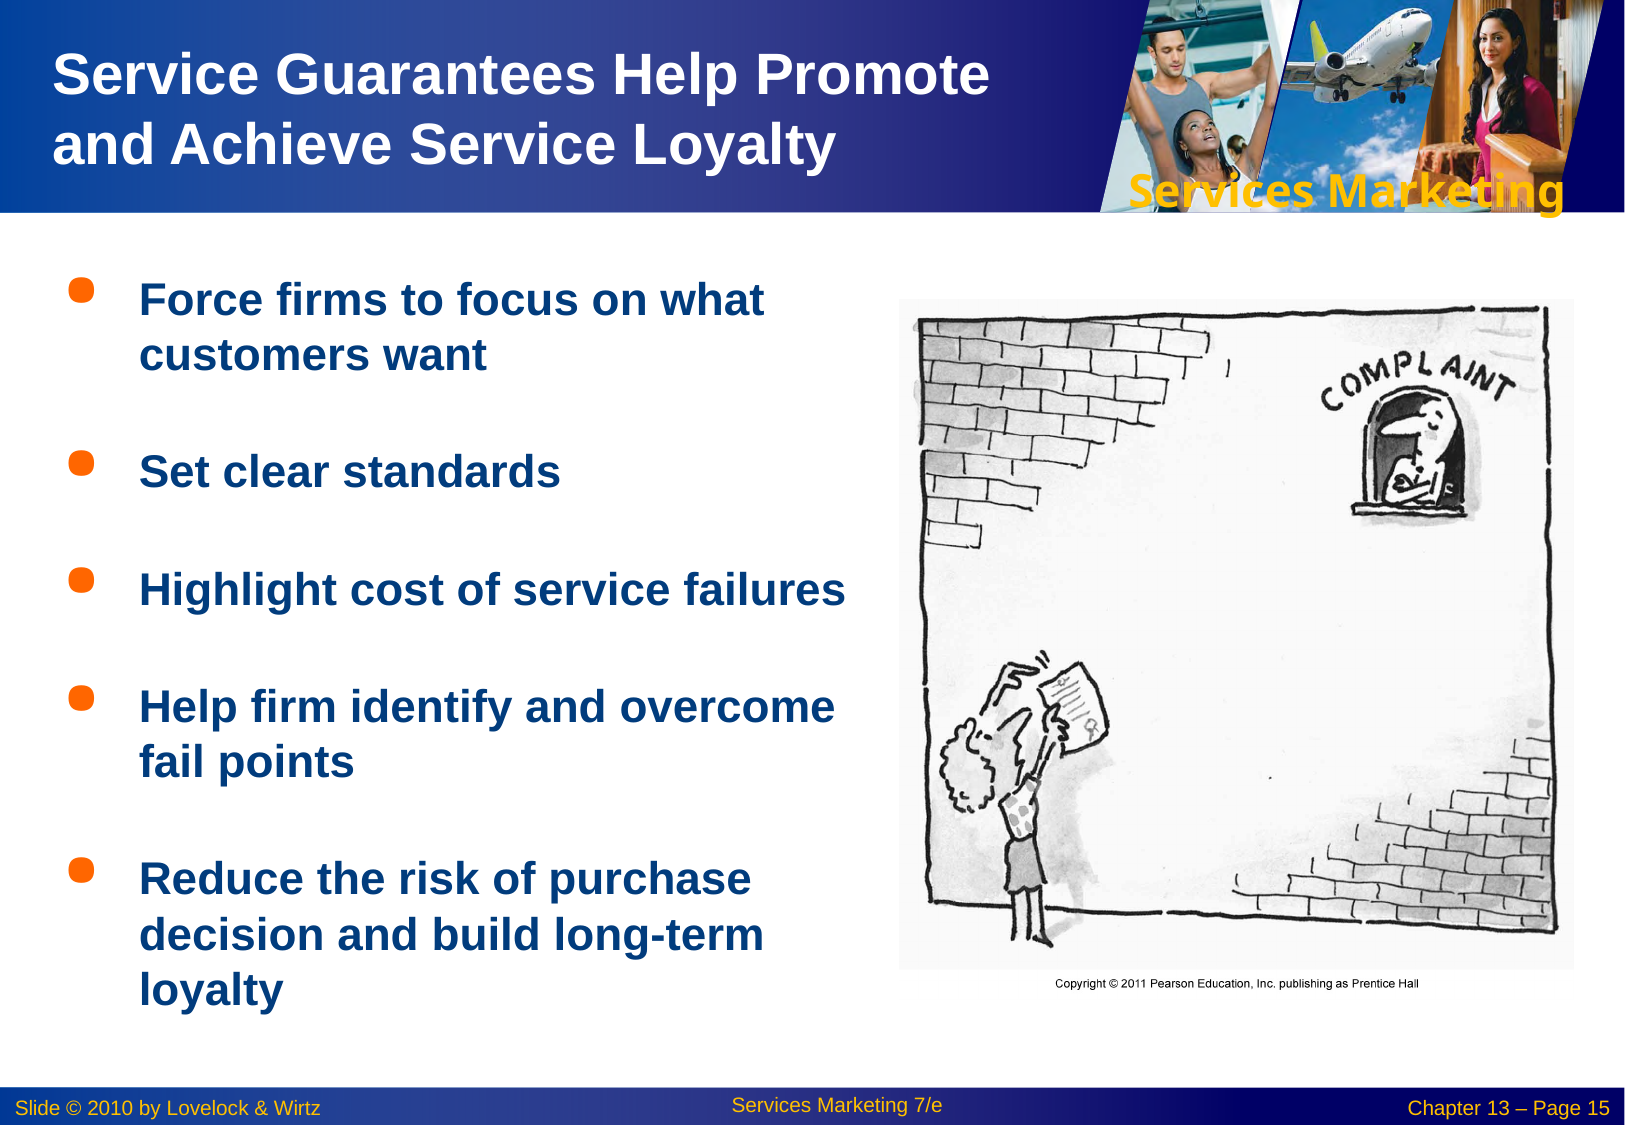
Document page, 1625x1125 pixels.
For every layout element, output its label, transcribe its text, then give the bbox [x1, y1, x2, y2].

picture [899, 299, 1574, 1001]
list Force firms to focus on what customers want Set clear standards Highlight cost of service failures Help firm identify and overcome fail points Reduce the risk of purchase decision and build long-term loyalty [49, 261, 876, 1051]
title Service Guarantees Help Promote and Achieve Service Loyalty [36, 37, 1088, 176]
picture [1546, 187, 1556, 202]
picture [1100, 0, 1604, 213]
picture [1162, 186, 1172, 192]
